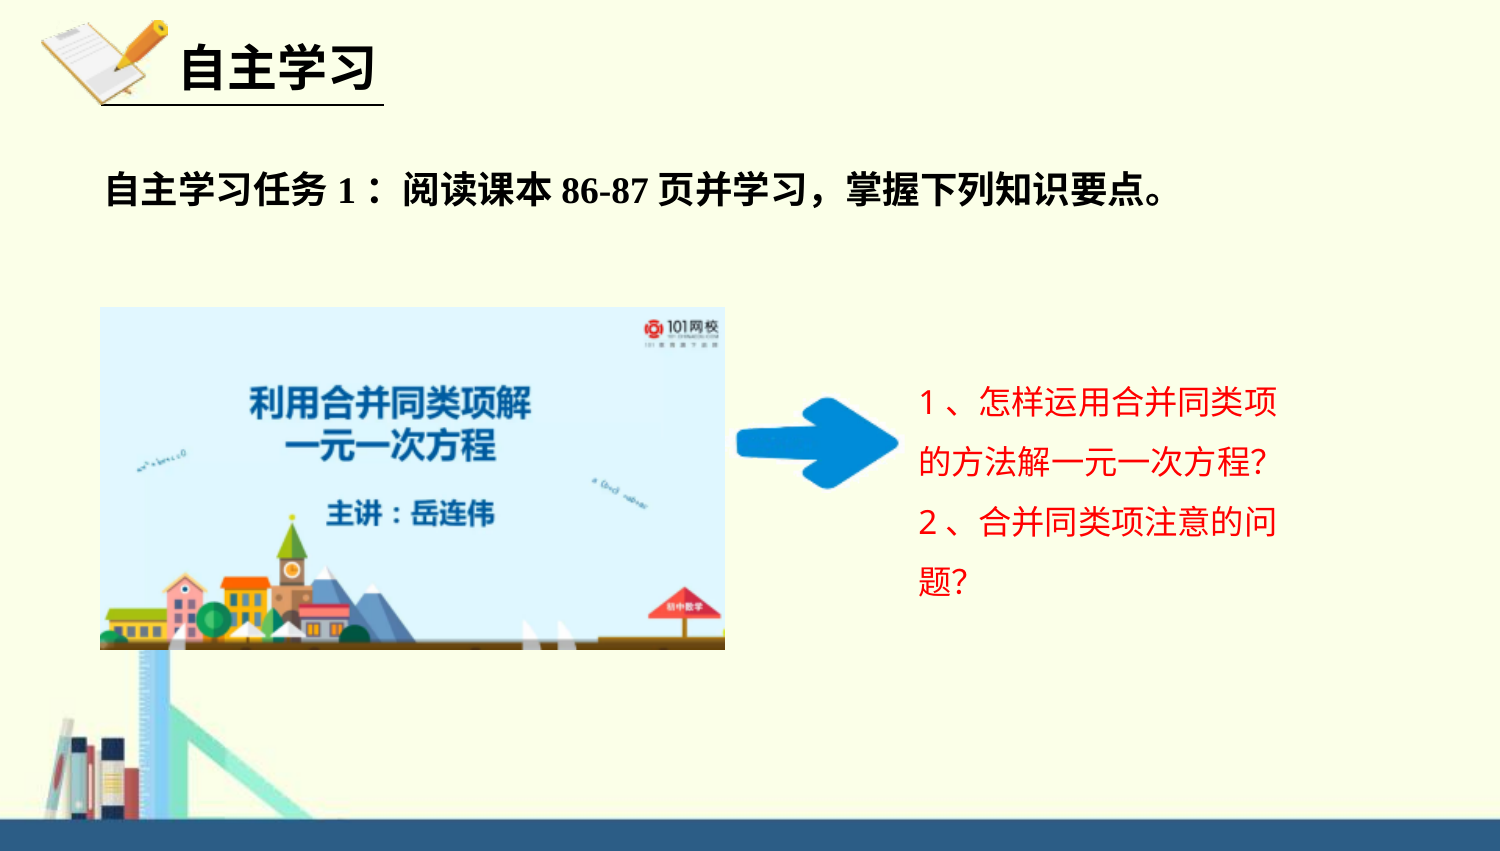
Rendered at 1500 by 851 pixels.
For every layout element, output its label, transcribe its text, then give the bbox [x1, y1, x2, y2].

text_box 自主学习任务1：阅读课本86-87页并学习，掌握下列知识要点。 [88, 135, 1412, 219]
picture [0, 0, 1500, 851]
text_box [40, 19, 394, 106]
text_box 1、怎样运用合并同类项的方法解一元一次方程？ 2、合并同类项注意的问题？ [903, 354, 1323, 609]
